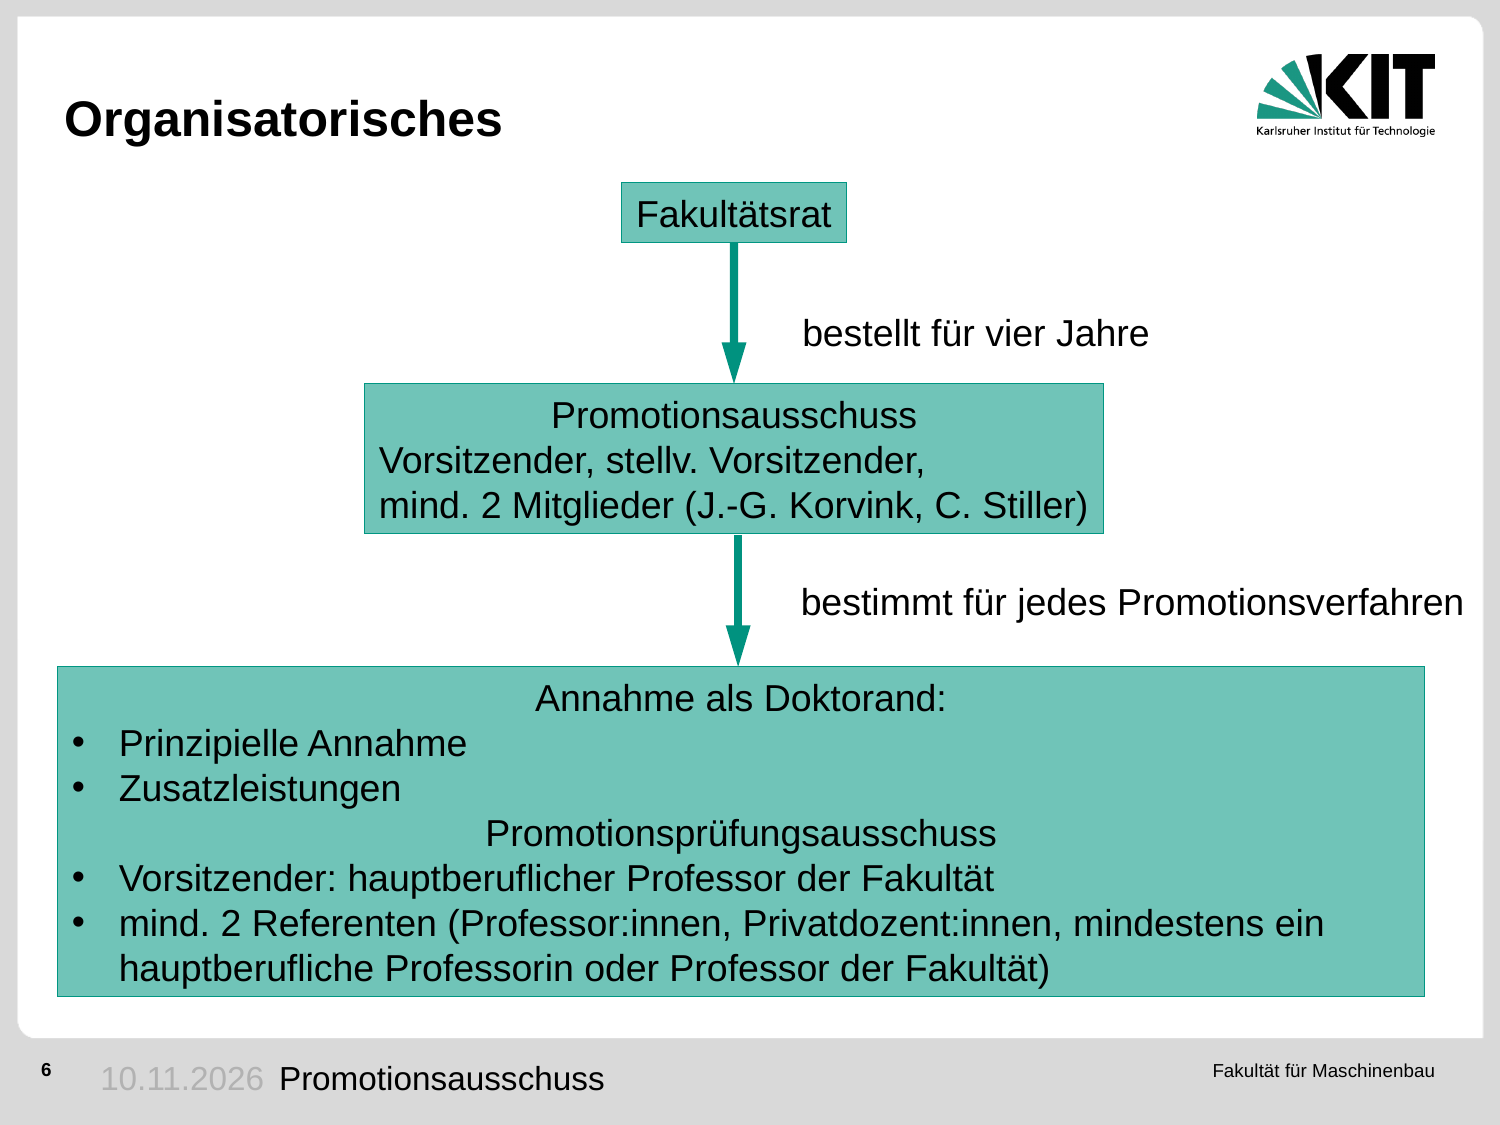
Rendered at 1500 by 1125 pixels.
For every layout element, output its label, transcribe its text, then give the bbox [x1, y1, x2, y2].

text_box bestellt für vier Jahre [787, 301, 1165, 361]
text_box Annahme als Doktorand: Prinzipielle Annahme Zusatzleistungen Promotionsprüfungsausschuss Vorsitzender: hauptberuflicher Professor der Fakultät mind. 2 Referenten (Professor:innen, Privatdozent:innen, mindestens ein hauptberufliche Professorin oder Professor der Fakultät) [57, 666, 1425, 997]
picture [0, 0, 1500, 1125]
text_box bestimmt für jedes Promotionsverfahren [786, 570, 1480, 631]
footer Promotionsausschuss [278, 1056, 977, 1117]
text_box Promotionsausschuss Vorsitzender, stellv. Vorsitzender, mind. 2 Mitglieder (J.-G. Korvink, C. Stiller) [364, 383, 1104, 534]
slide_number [100, 1057, 272, 1117]
text_box Fakultätsrat [621, 182, 847, 243]
title Organisatorisches [63, 54, 1199, 148]
